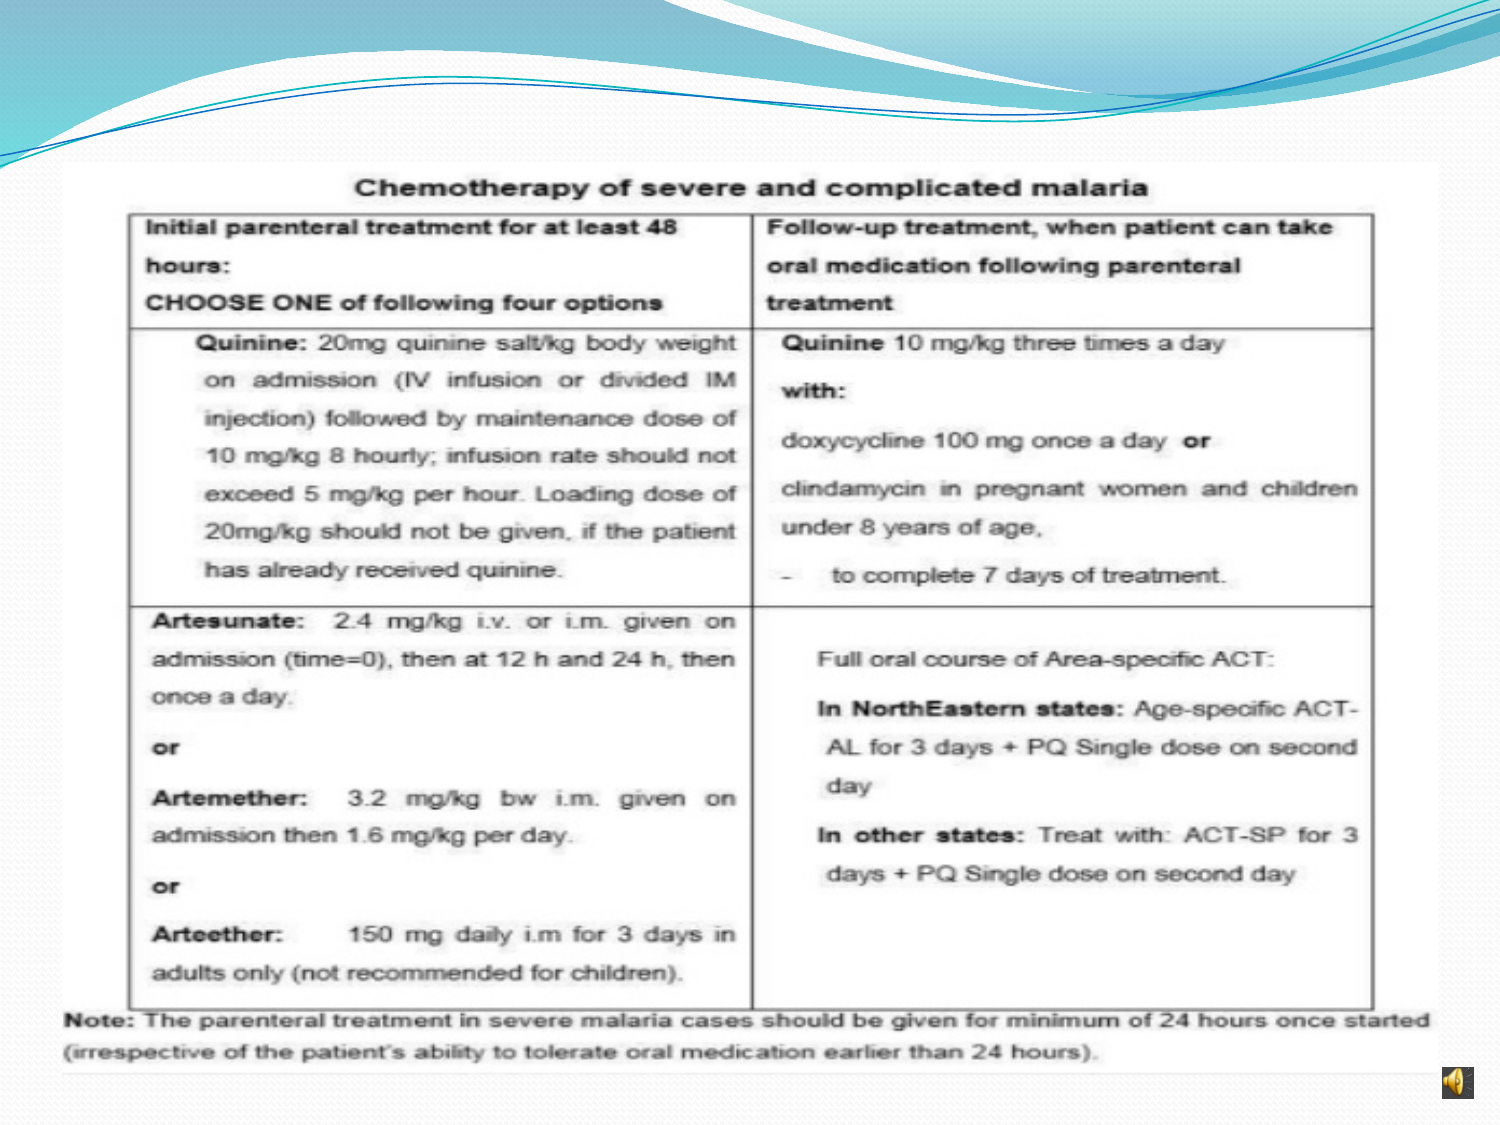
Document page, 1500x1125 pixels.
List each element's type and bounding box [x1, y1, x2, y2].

picture [1441, 1066, 1476, 1101]
list [62, 162, 1438, 1076]
